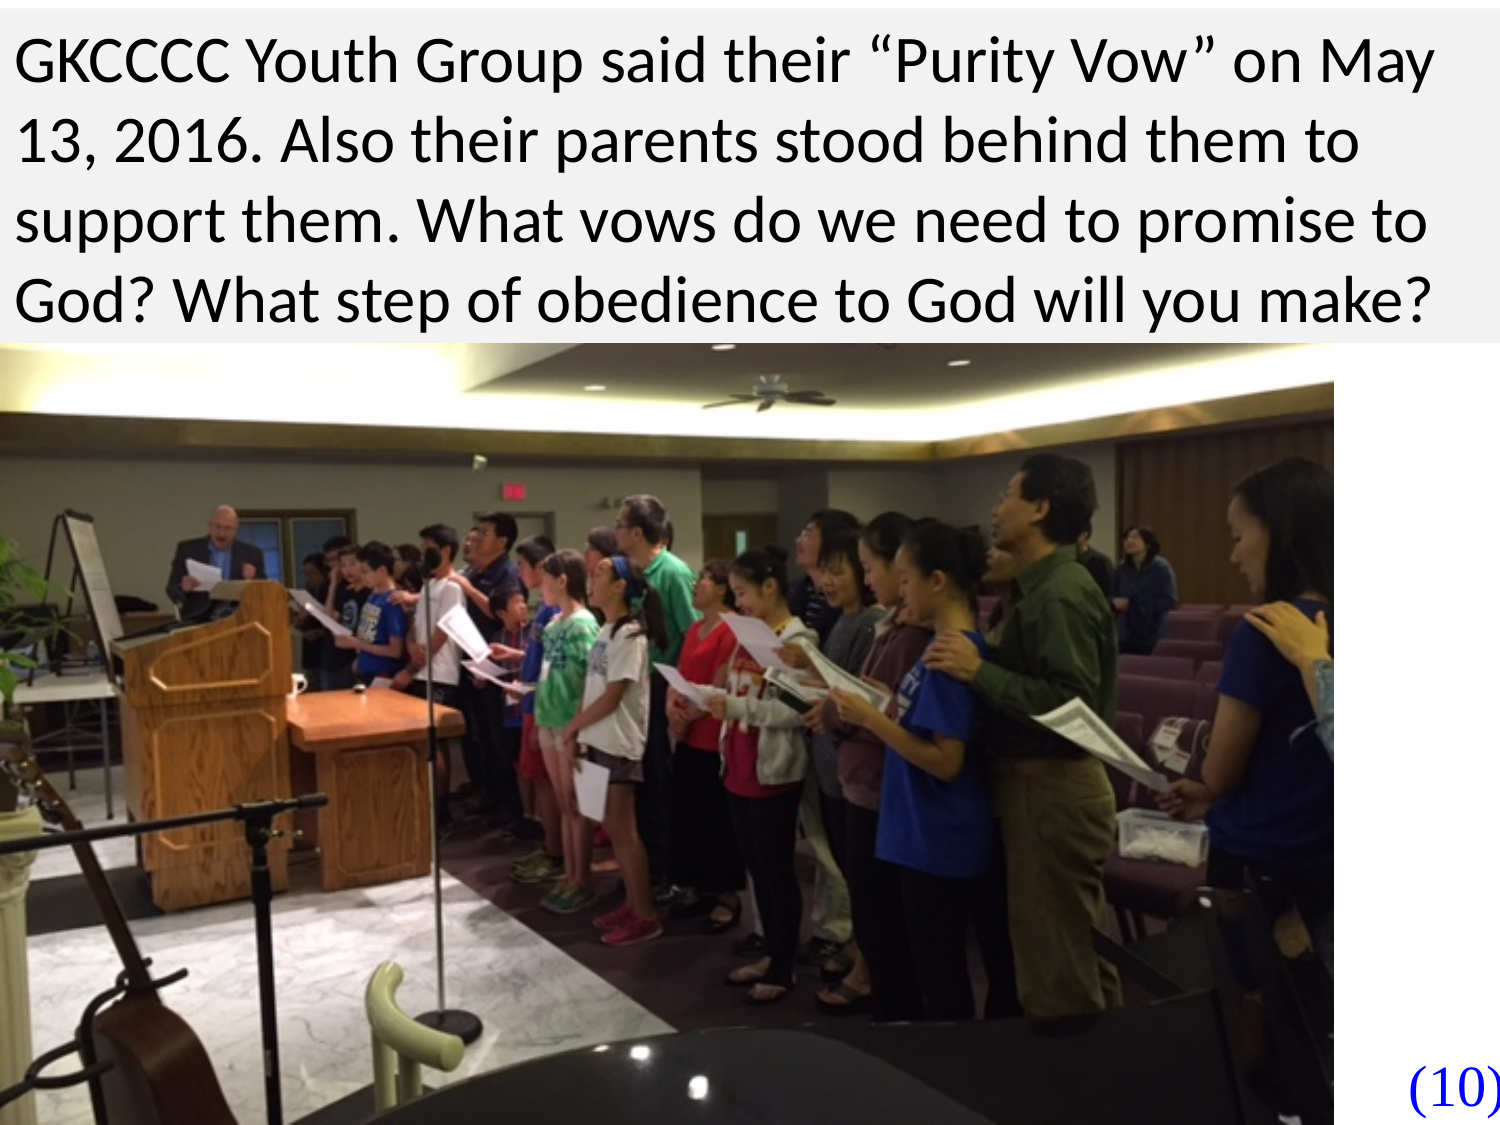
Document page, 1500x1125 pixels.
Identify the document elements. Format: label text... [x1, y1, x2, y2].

picture [0, 124, 1334, 1125]
text_box (10) [1394, 1041, 1500, 1125]
text_box GKCCCC Youth Group said their “Purity Vow” on May 13, 2016. Also their parents stood behind them to support them. What vows do we need to promise to God? What step of obedience to God will you make? [0, 8, 1500, 343]
